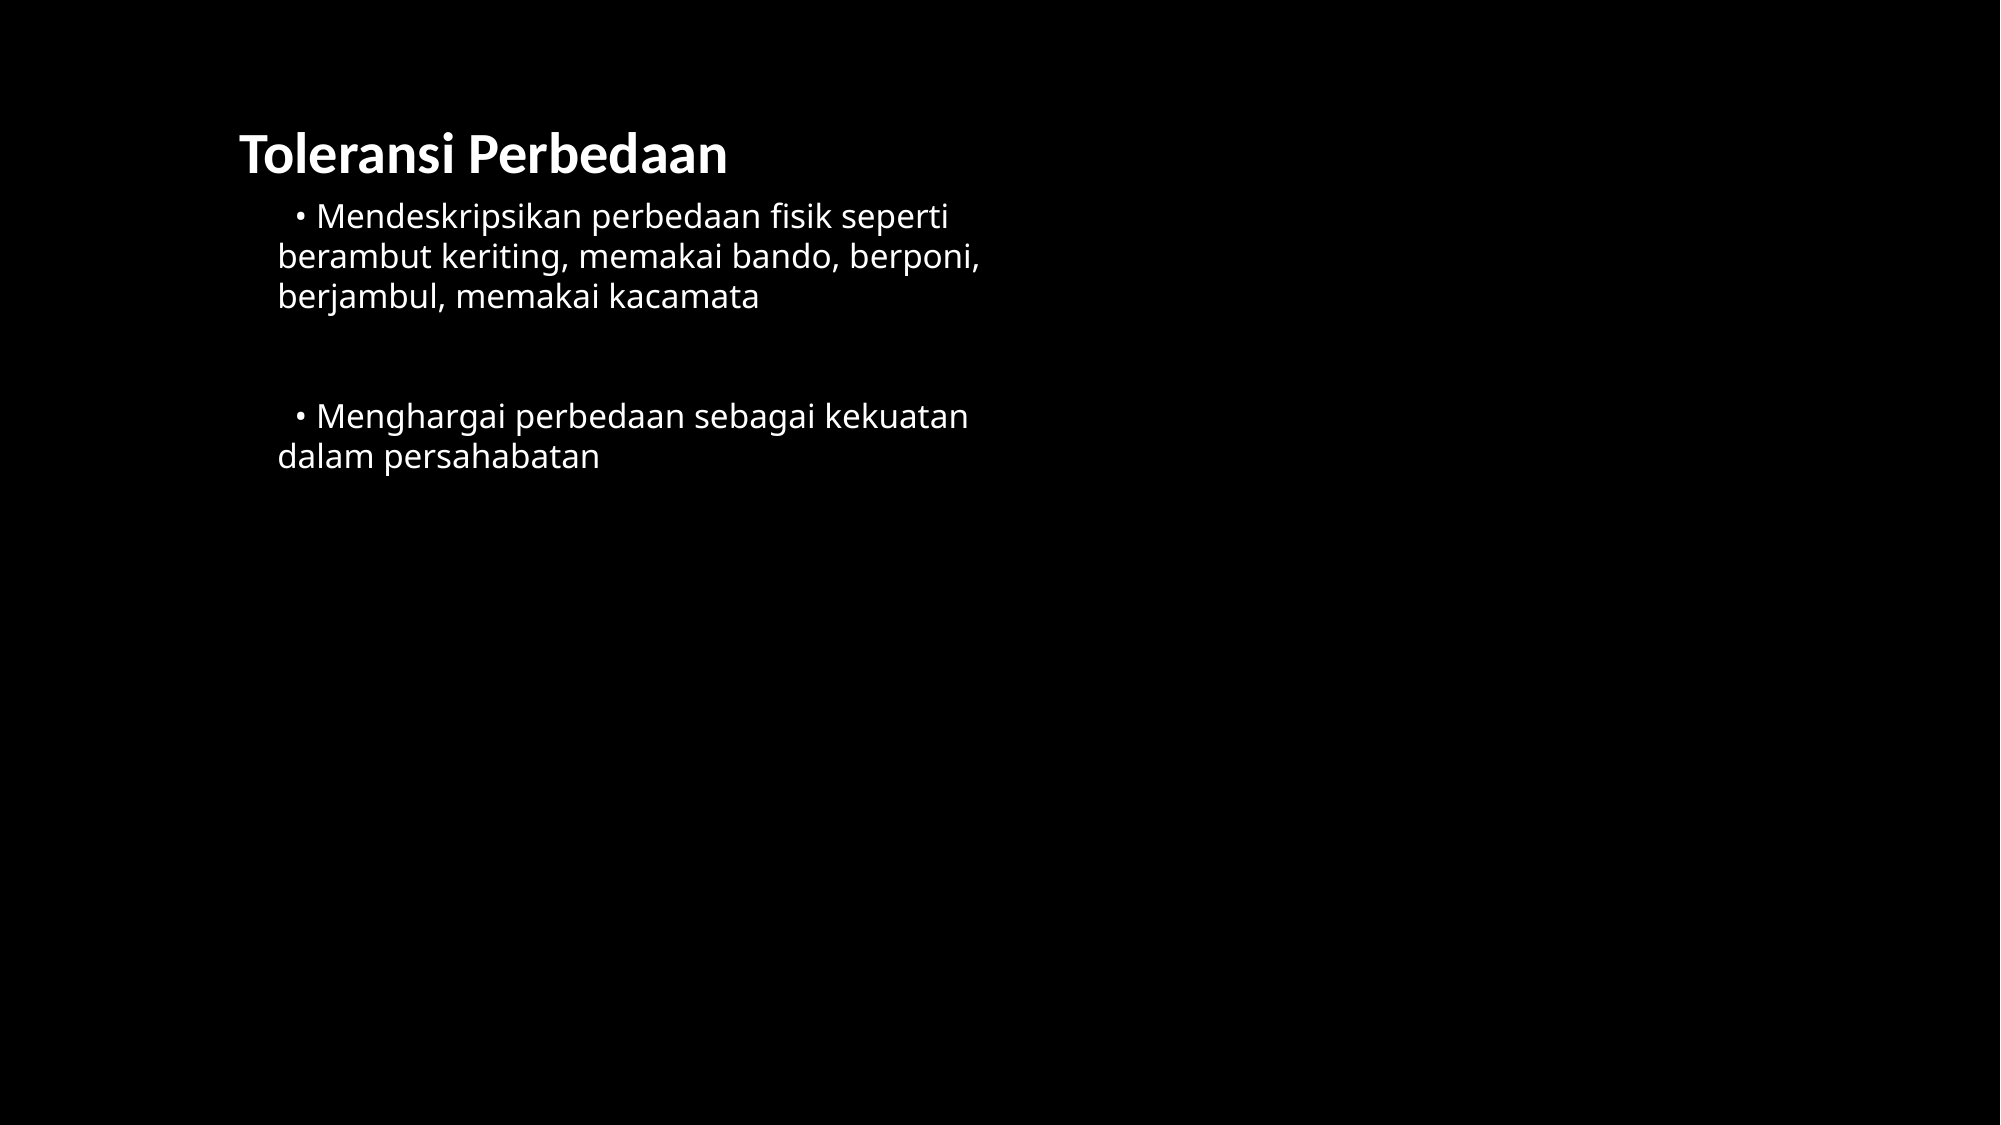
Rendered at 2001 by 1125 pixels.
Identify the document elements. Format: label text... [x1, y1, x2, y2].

text_box Toleransi Perbedaan [225, 112, 1463, 188]
text_box • Mendeskripsikan perbedaan fisik seperti berambut keriting, memakai bando, berponi, berjambul, memakai kacamata [262, 217, 1013, 293]
text_box • Menghargai perbedaan sebagai kekuatan dalam persahabatan [262, 397, 1013, 473]
